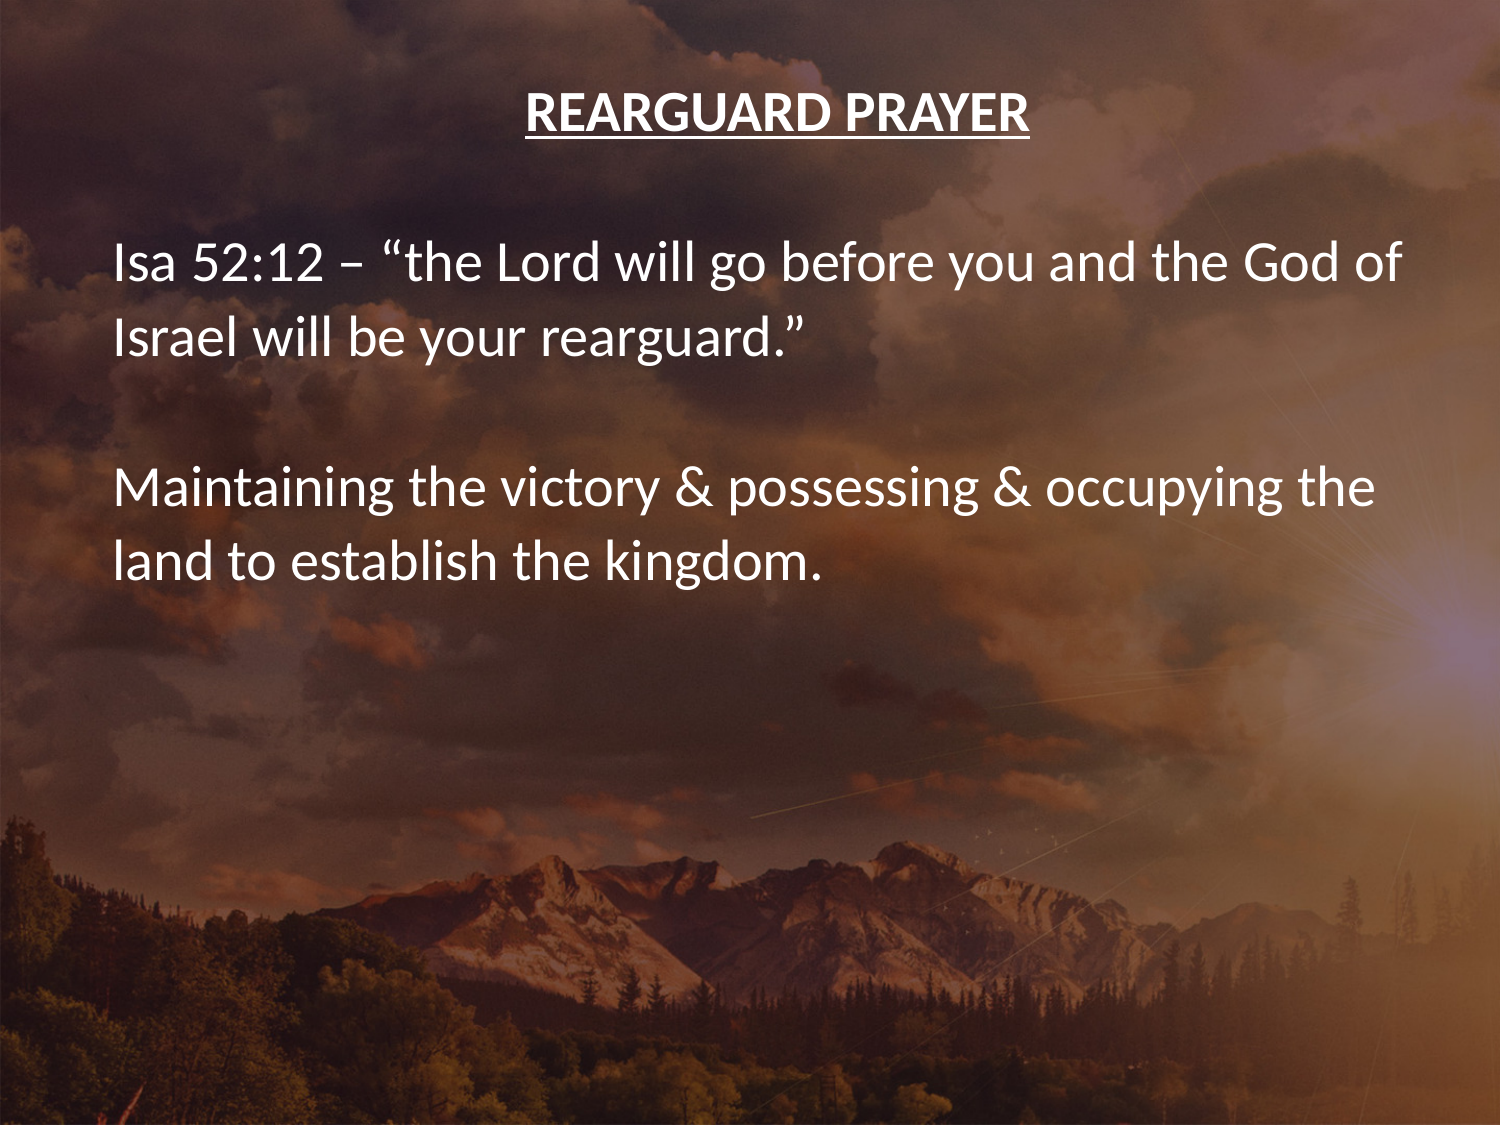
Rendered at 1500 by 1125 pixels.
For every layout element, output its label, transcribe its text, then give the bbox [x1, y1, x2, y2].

picture [0, 0, 1500, 1125]
text_box REARGUARD PRAYER Isa 52:12 – “the Lord will go before you and the God of Israel will be your rearguard.” Maintaining the victory & possessing & occupying the land to establish the kingdom. [97, 61, 1458, 600]
